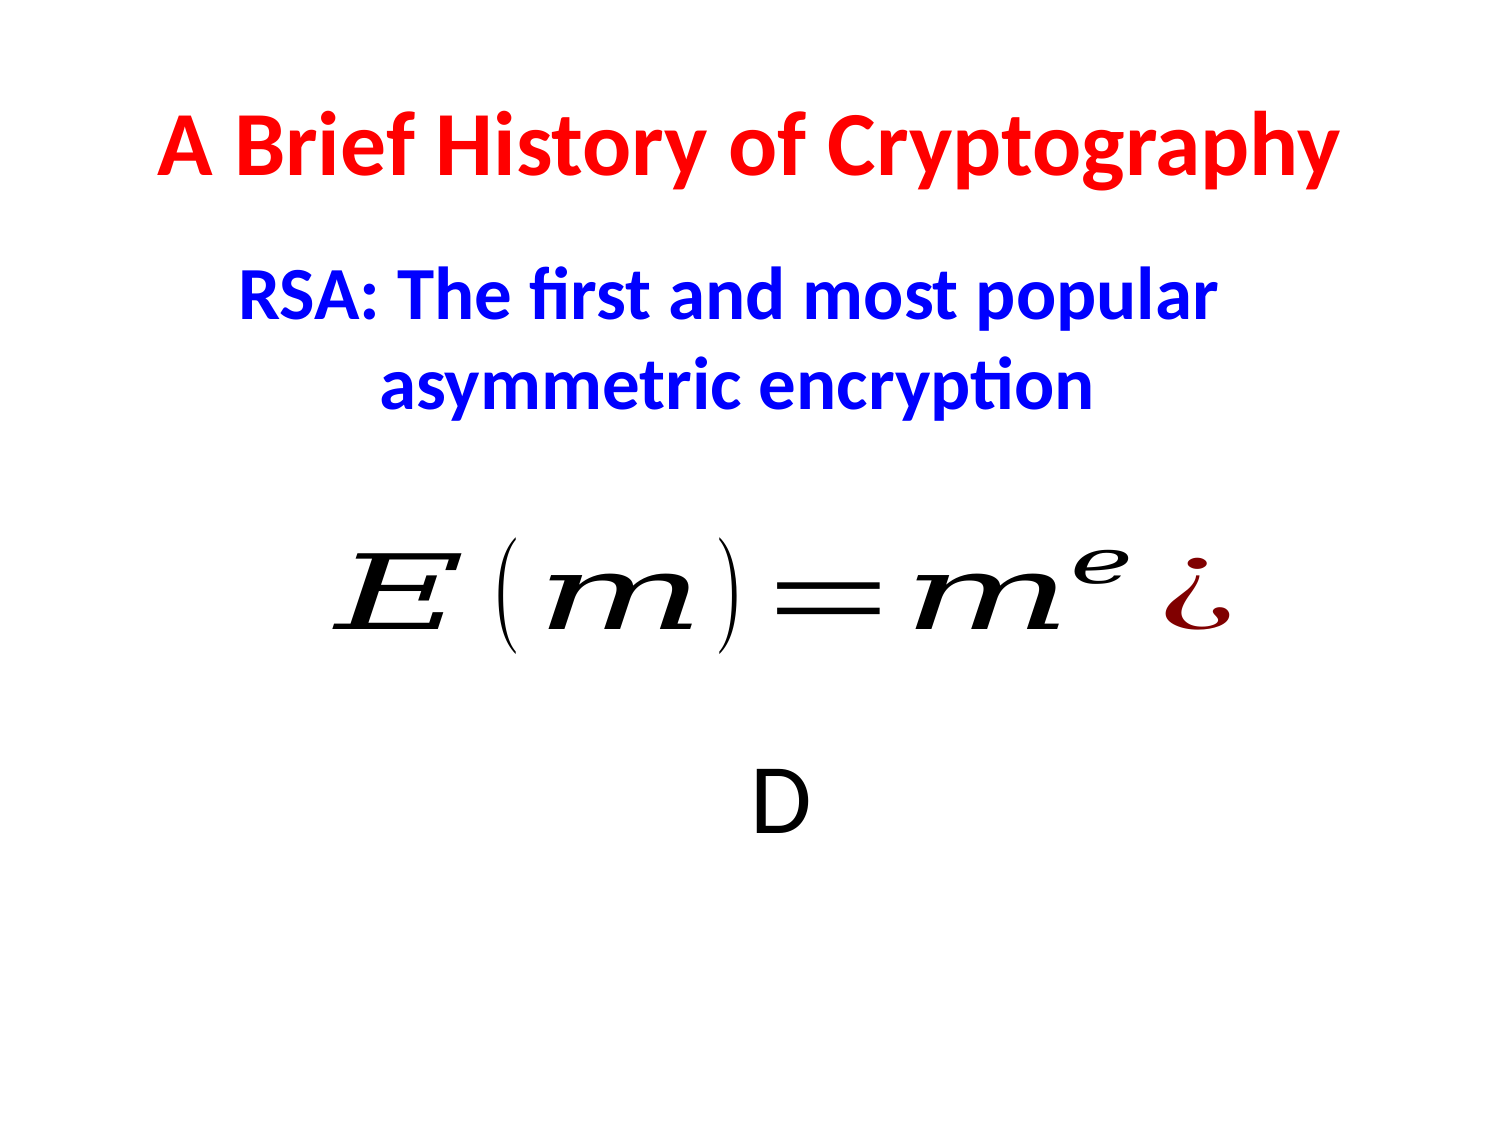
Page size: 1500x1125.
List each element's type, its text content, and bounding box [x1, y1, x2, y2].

title A Brief History of Cryptography [75, 45, 1425, 233]
text_box RSA: The first and most popular asymmetric encryption [37, 237, 1438, 475]
